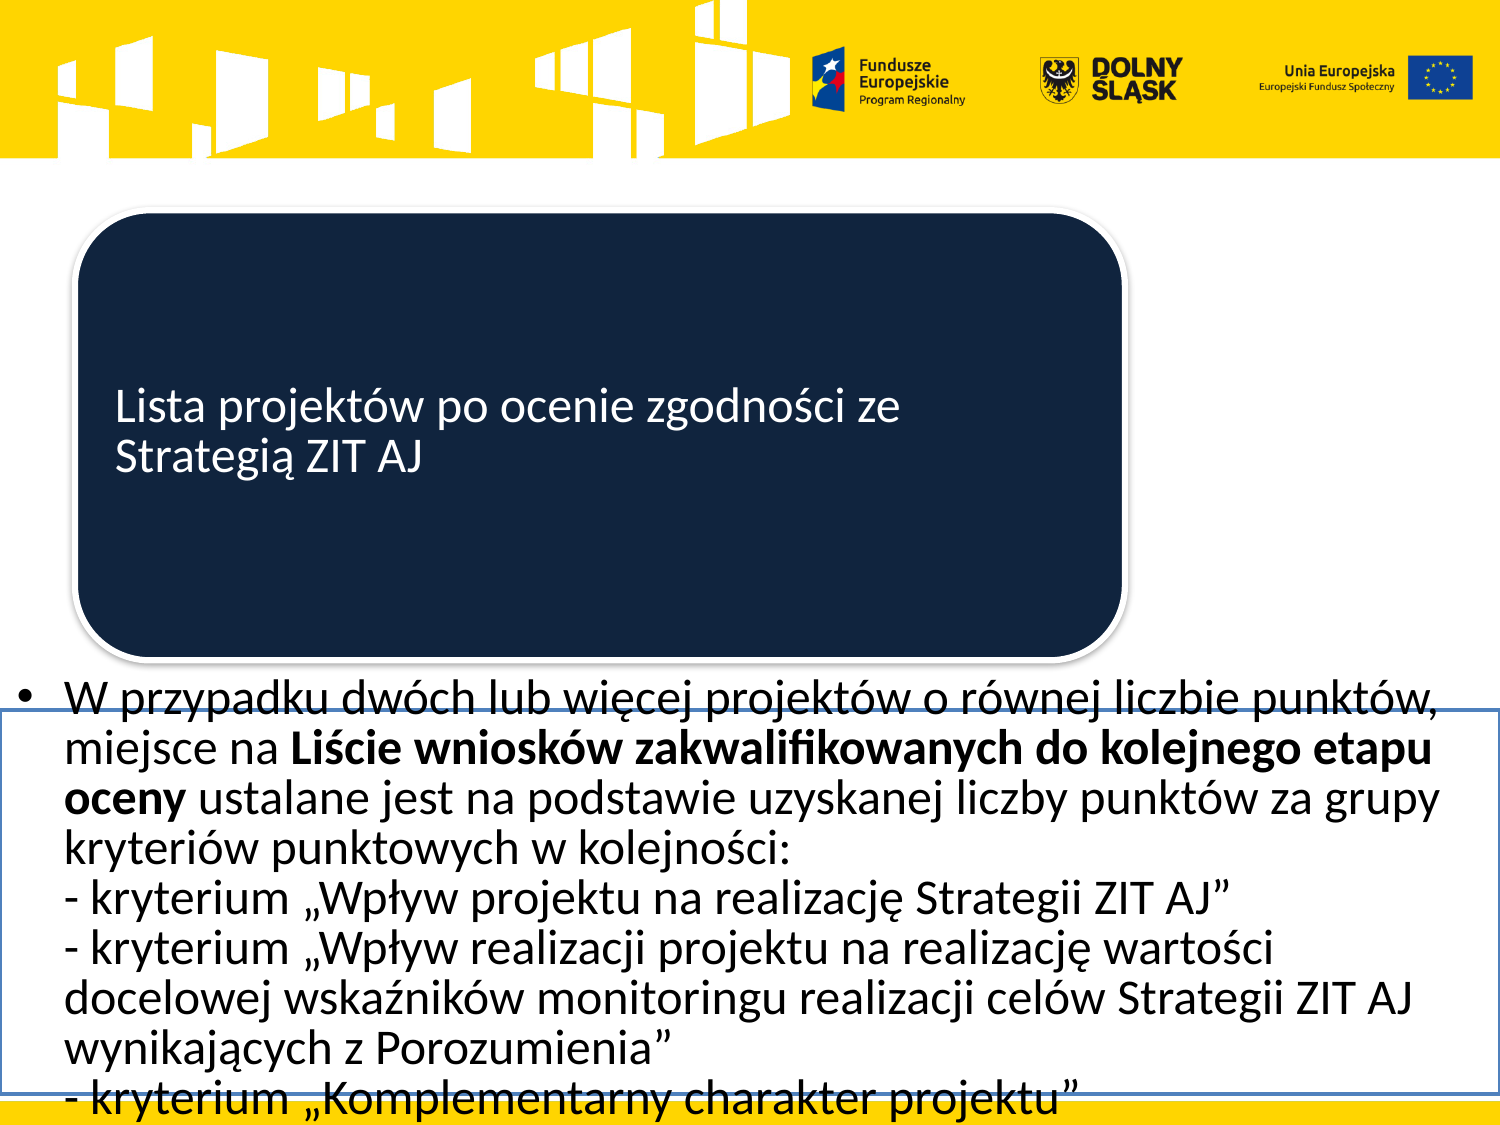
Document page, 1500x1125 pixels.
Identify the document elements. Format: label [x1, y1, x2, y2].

picture [421, 1096, 433, 1111]
picture [737, 1103, 748, 1111]
picture [0, 0, 1500, 160]
picture [777, 1103, 788, 1111]
picture [589, 1103, 600, 1111]
picture [1040, 1096, 1052, 1111]
picture [937, 1096, 951, 1111]
list [0, 160, 1500, 1095]
picture [0, 1096, 1500, 1125]
picture [896, 1096, 908, 1111]
picture [230, 1096, 242, 1111]
picture [353, 1096, 367, 1111]
picture [656, 1096, 665, 1108]
picture [137, 1096, 146, 1108]
